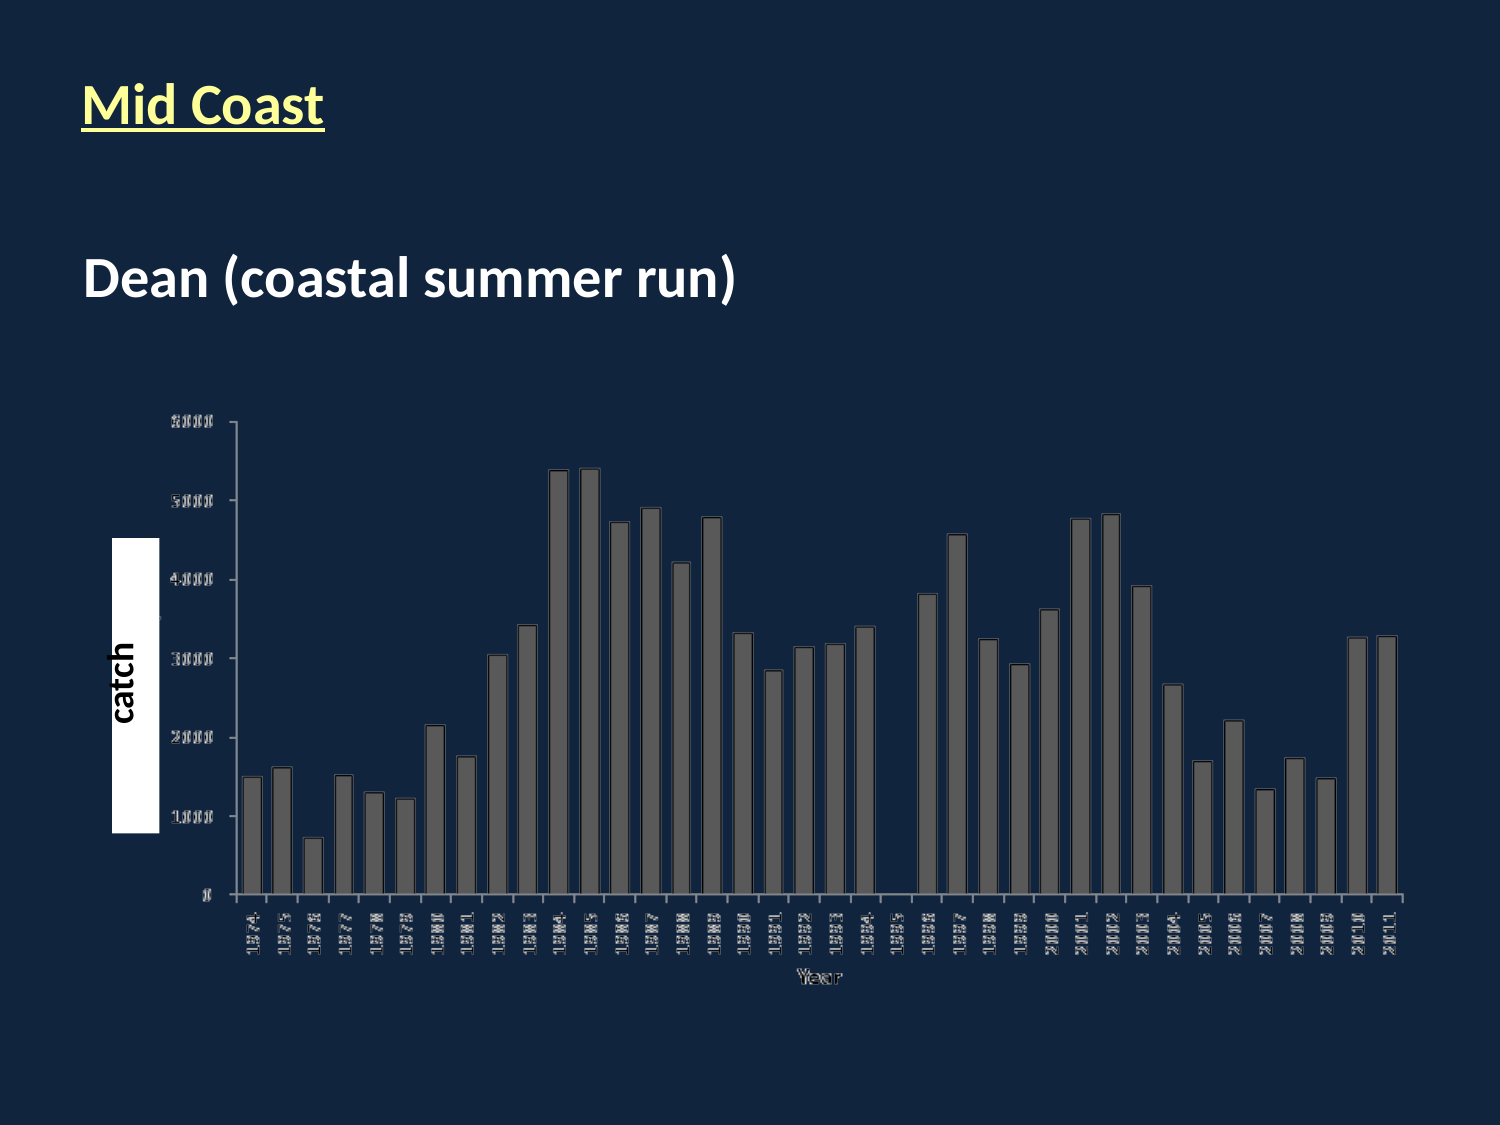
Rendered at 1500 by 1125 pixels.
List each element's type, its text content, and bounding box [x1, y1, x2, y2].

text_box Mid Coast [66, 58, 340, 144]
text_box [32, 373, 1471, 1059]
text_box Dean (coastal summer run) [68, 231, 753, 317]
